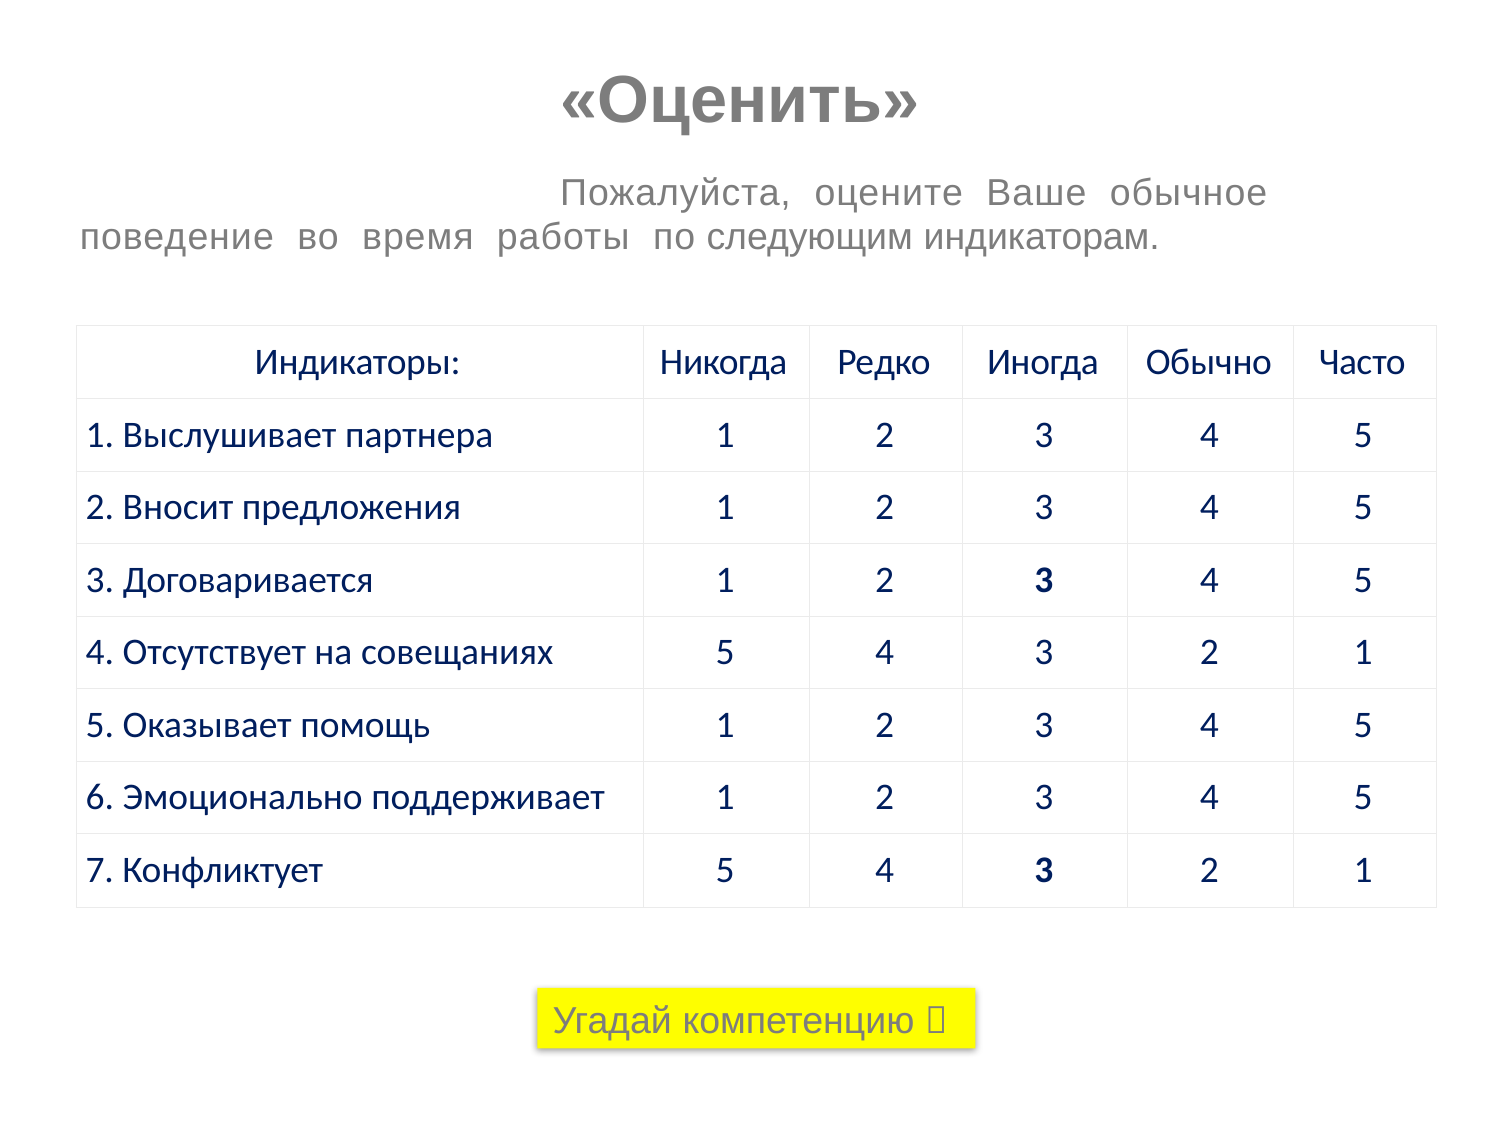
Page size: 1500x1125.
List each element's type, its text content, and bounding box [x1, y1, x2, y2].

table_cell 2 [1128, 617, 1293, 688]
table_cell 2 [810, 399, 962, 471]
table_cell 1 [644, 399, 809, 471]
table_cell 3 [963, 834, 1127, 907]
table_cell 1 [1294, 617, 1436, 688]
table_cell 5 [644, 834, 809, 907]
table_cell 4. Отсутствует на совещаниях [77, 617, 643, 688]
table_cell 2 [810, 544, 962, 616]
table_cell 1 [644, 762, 809, 833]
table_header Иногда [963, 326, 1127, 398]
table_cell 4 [1128, 544, 1293, 616]
table_cell 5 [1294, 472, 1436, 543]
table_cell 7. Конфликтует [77, 834, 643, 907]
table_cell 3 [963, 689, 1127, 761]
table_cell 5 [1294, 399, 1436, 471]
table_cell 1 [1294, 834, 1436, 907]
table_cell 2 [1128, 834, 1293, 907]
table_cell 3 [963, 399, 1127, 471]
table_cell 2 [810, 472, 962, 543]
table_cell 4 [810, 834, 962, 907]
table_header Часто [1294, 326, 1436, 398]
table_cell 4 [1128, 689, 1293, 761]
text_box [535, 1042, 978, 1051]
table_header Индикаторы: [77, 326, 643, 398]
table_cell 4 [1128, 762, 1293, 833]
table_cell 3 [963, 762, 1127, 833]
table_cell 5 [1294, 689, 1436, 761]
table_cell 2 [810, 689, 962, 761]
table_cell 4 [810, 617, 962, 688]
table_cell 3 [963, 544, 1127, 616]
table_cell 3 [963, 472, 1127, 543]
table_header Редко [810, 326, 962, 398]
table_cell 2. Вносит предложения [77, 472, 643, 543]
text_box «Оценить» Пожалуйста, оцените Ваше обычное поведение во время работы по следующим индикаторам. Угадай компетенцию  [79, 55, 1445, 1042]
table_cell 3. Договаривается [77, 544, 643, 616]
table_cell 5 [1294, 762, 1436, 833]
table_cell 6. Эмоционально поддерживает [77, 762, 643, 833]
table_cell 5 [1294, 544, 1436, 616]
table_header Никогда [644, 326, 809, 398]
table_cell 1 [644, 472, 809, 543]
table_cell 3 [963, 617, 1127, 688]
table_cell 1 [644, 544, 809, 616]
table_header Обычно [1128, 326, 1293, 398]
table_cell 1. Выслушивает партнера [77, 399, 643, 471]
table_cell 5 [644, 617, 809, 688]
table_cell 4 [1128, 472, 1293, 543]
table_cell 2 [810, 762, 962, 833]
table_cell 1 [644, 689, 809, 761]
table_cell 5. Оказывает помощь [77, 689, 643, 761]
table_cell 4 [1128, 399, 1293, 471]
